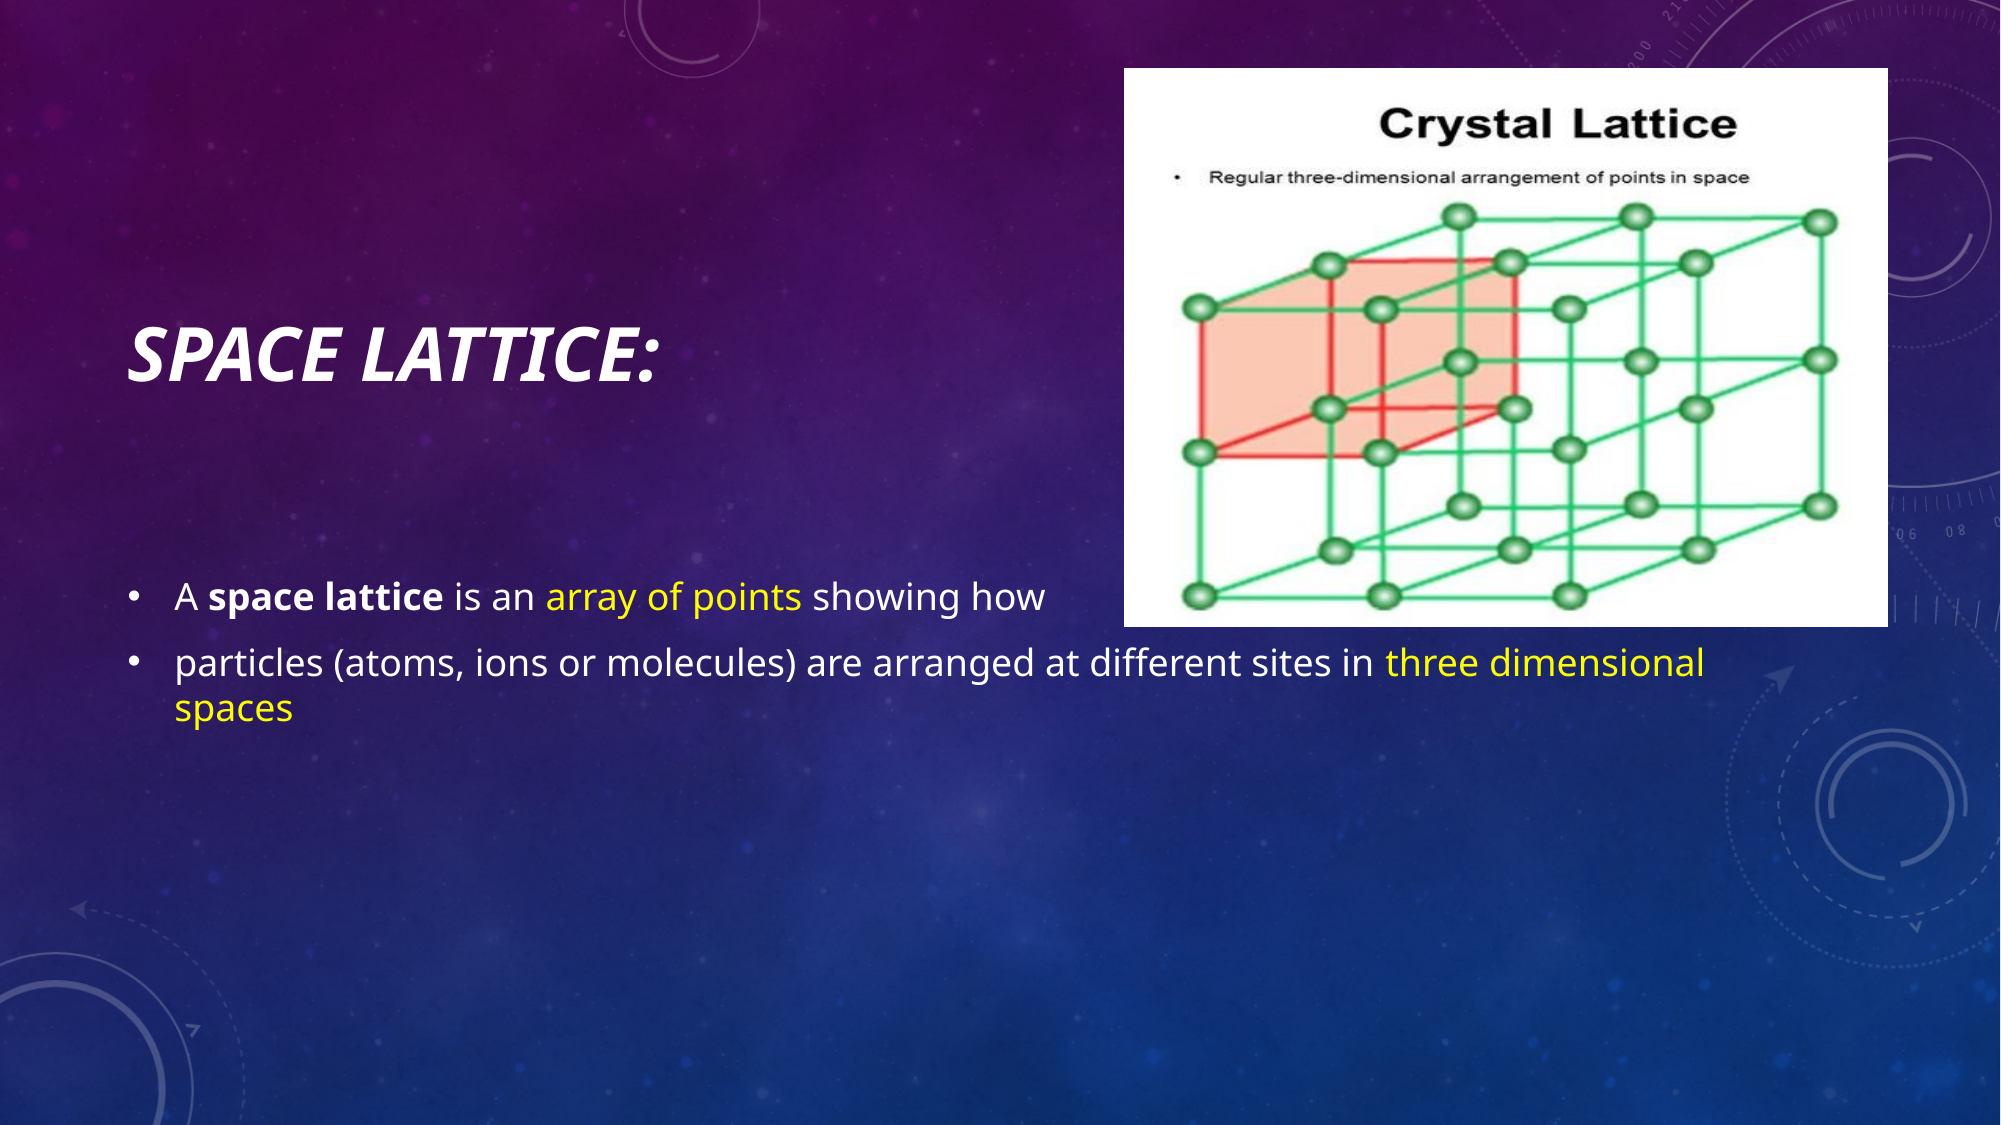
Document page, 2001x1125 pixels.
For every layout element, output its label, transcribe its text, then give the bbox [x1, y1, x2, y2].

picture [0, 0, 2001, 1125]
title Space lattice: [112, 231, 1118, 351]
list A space lattice is an array of points showing how particles (atoms, ions or molecules) are arranged at different sites in three dimensional spaces [112, 351, 1775, 950]
